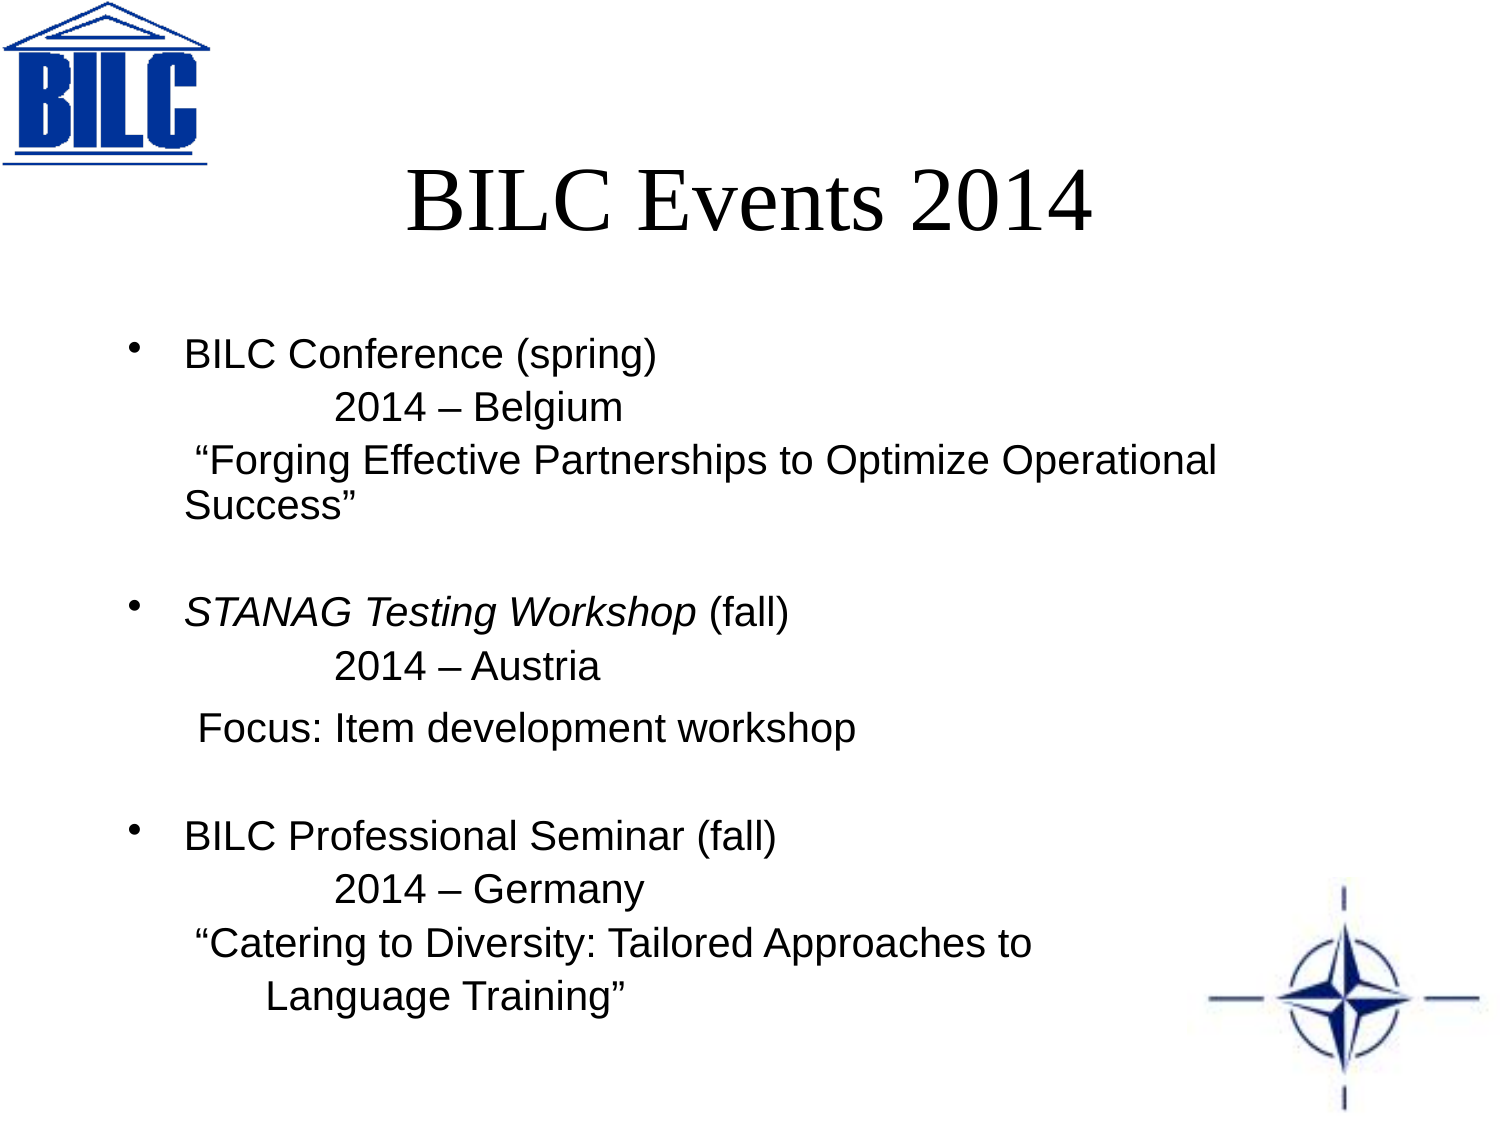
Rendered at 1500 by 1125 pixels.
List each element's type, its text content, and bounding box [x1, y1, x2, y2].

picture [1187, 876, 1500, 1125]
picture [0, 0, 213, 168]
list BILC Conference (spring) 2014 – Belgium “Forging Effective Partnerships to Optimize Operational Success” STANAG Testing Workshop (fall) 2014 – Austria Focus: Item development workshop BILC Professional Seminar (fall) 2014 – Germany “Catering to Diversity: Tailored Approaches to Language Training” [112, 324, 1388, 1051]
title BILC Events 2014 [112, 99, 1388, 288]
